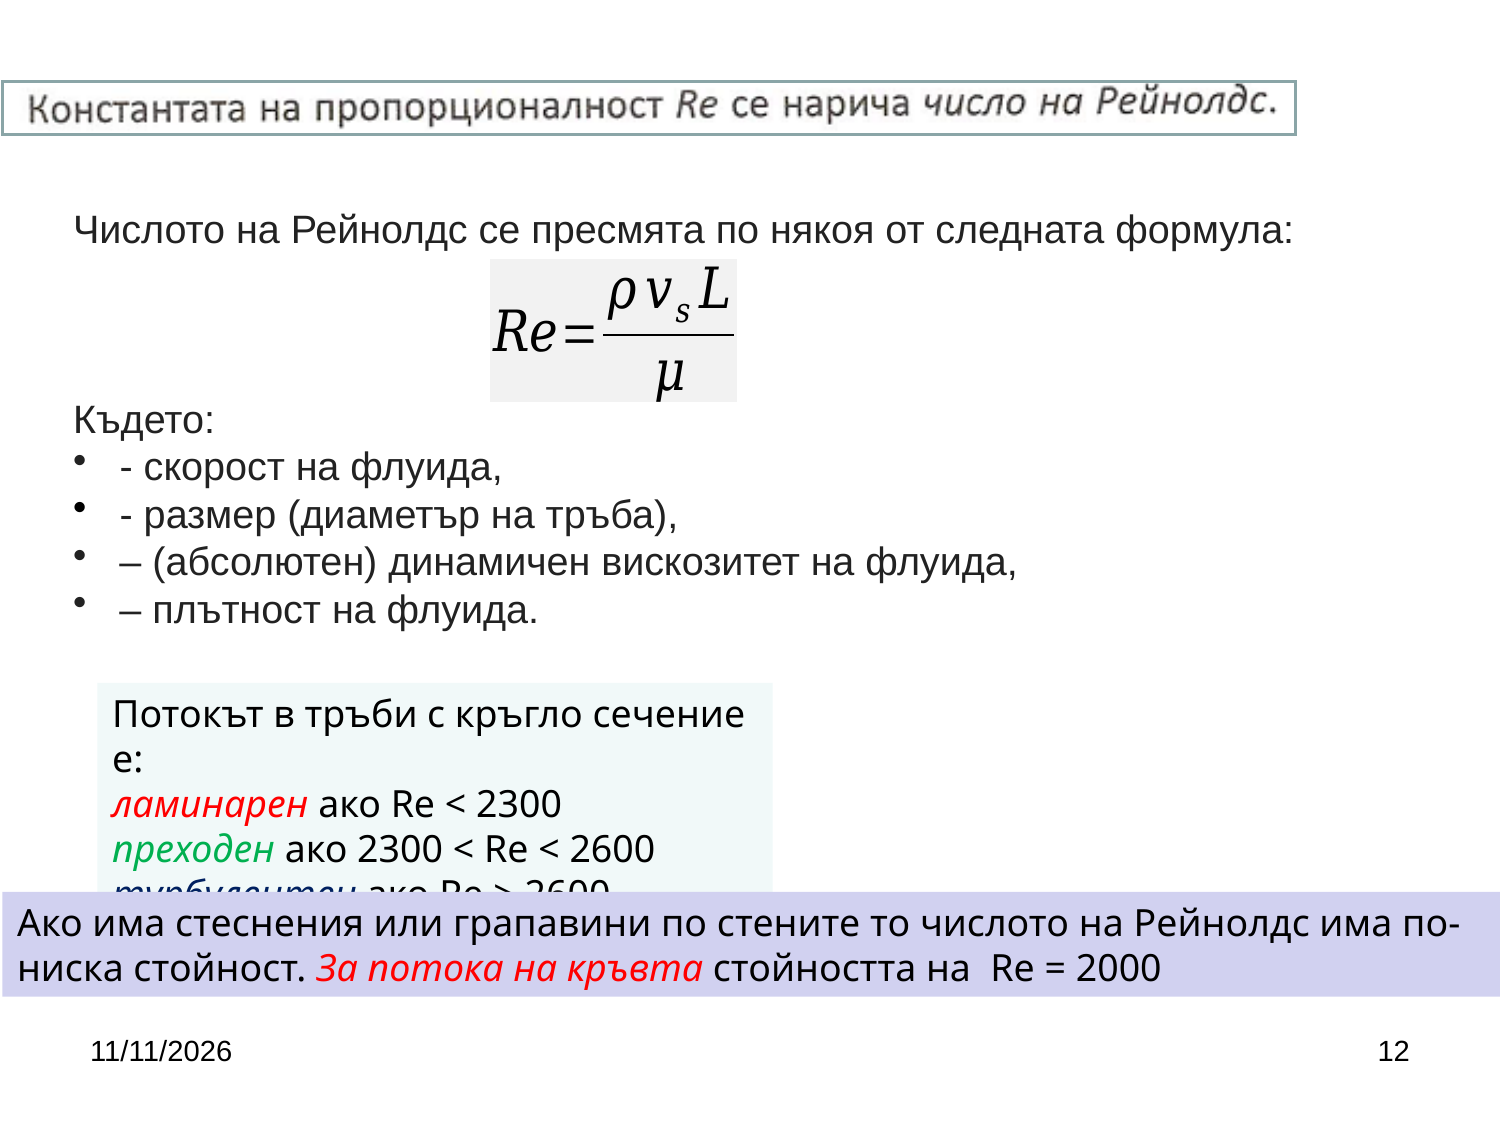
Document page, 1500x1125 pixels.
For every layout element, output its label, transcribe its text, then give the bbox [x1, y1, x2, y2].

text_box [2, 81, 1296, 135]
text_box Ако има стеснения или грапавини по стените то числото на Рейнолдс има по-ниска стойност. За потока на кръвта стойността на Re = 2000 [2, 891, 1500, 997]
text_box Потокът в тръби с кръгло сечение е: ламинарен ако Re < 2300 преходен ако 2300 < Re < 2600 турбулентен ако Re > 2600 [97, 682, 773, 891]
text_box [23, 193, 1305, 681]
slide_number 12 [1074, 1024, 1425, 1103]
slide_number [75, 1024, 425, 1103]
